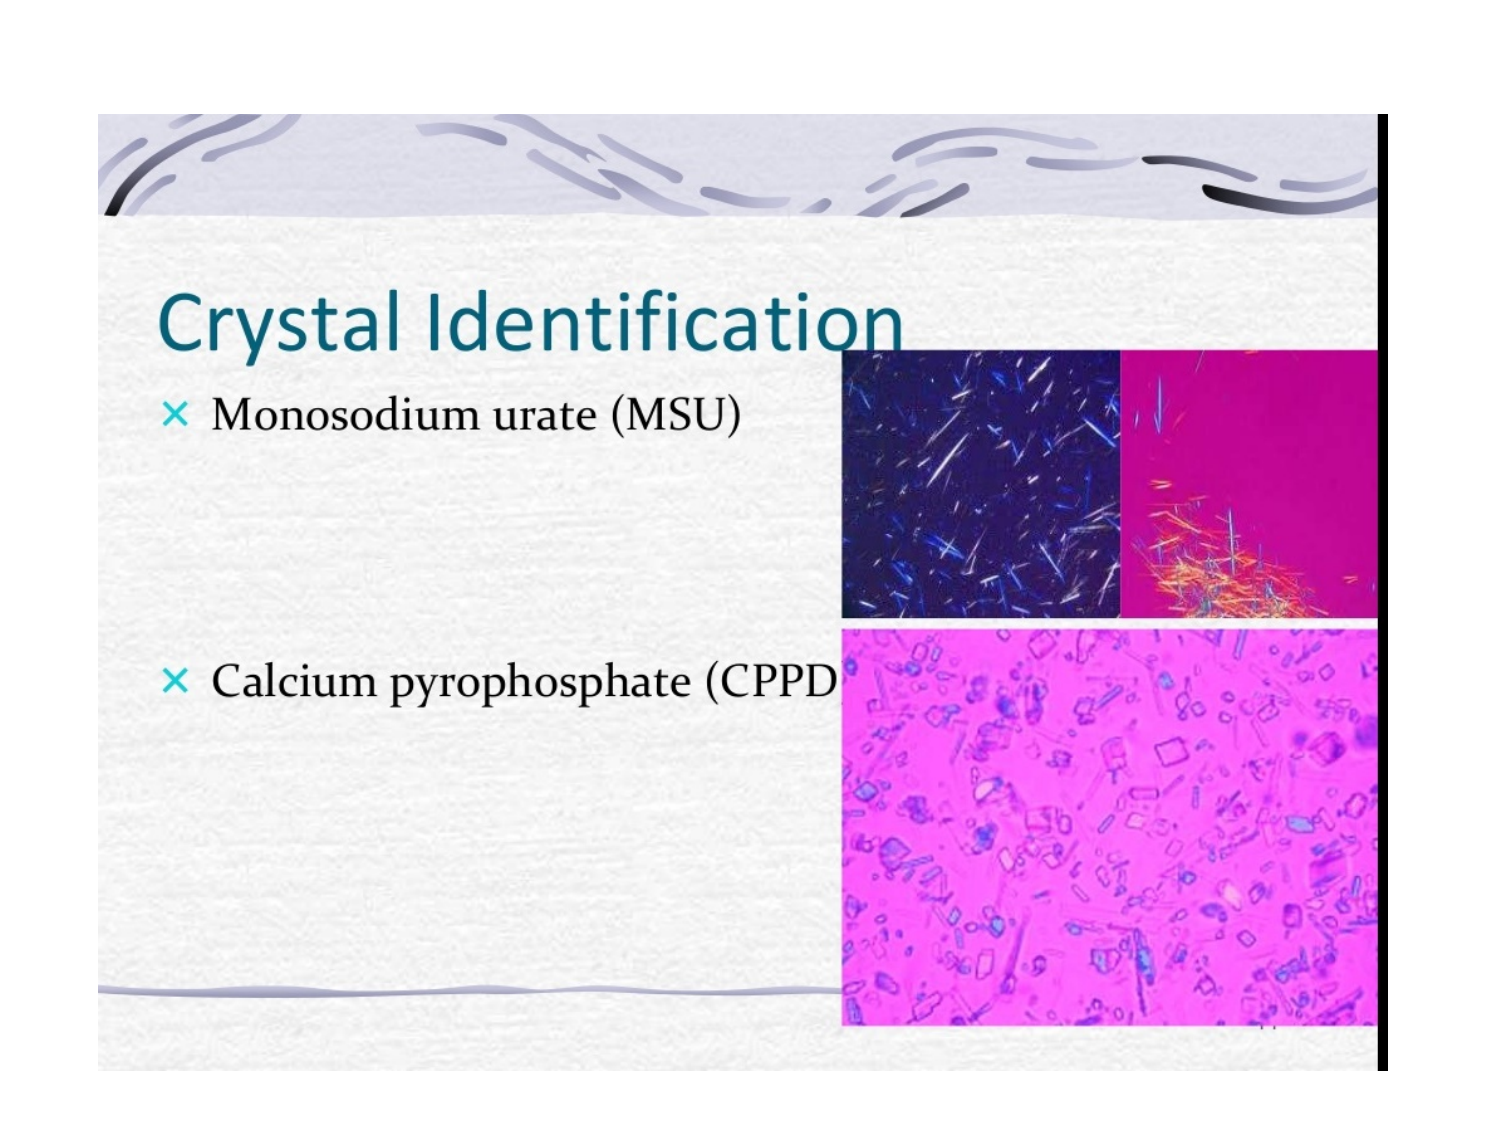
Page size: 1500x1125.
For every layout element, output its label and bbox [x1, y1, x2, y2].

picture [98, 114, 1389, 1071]
